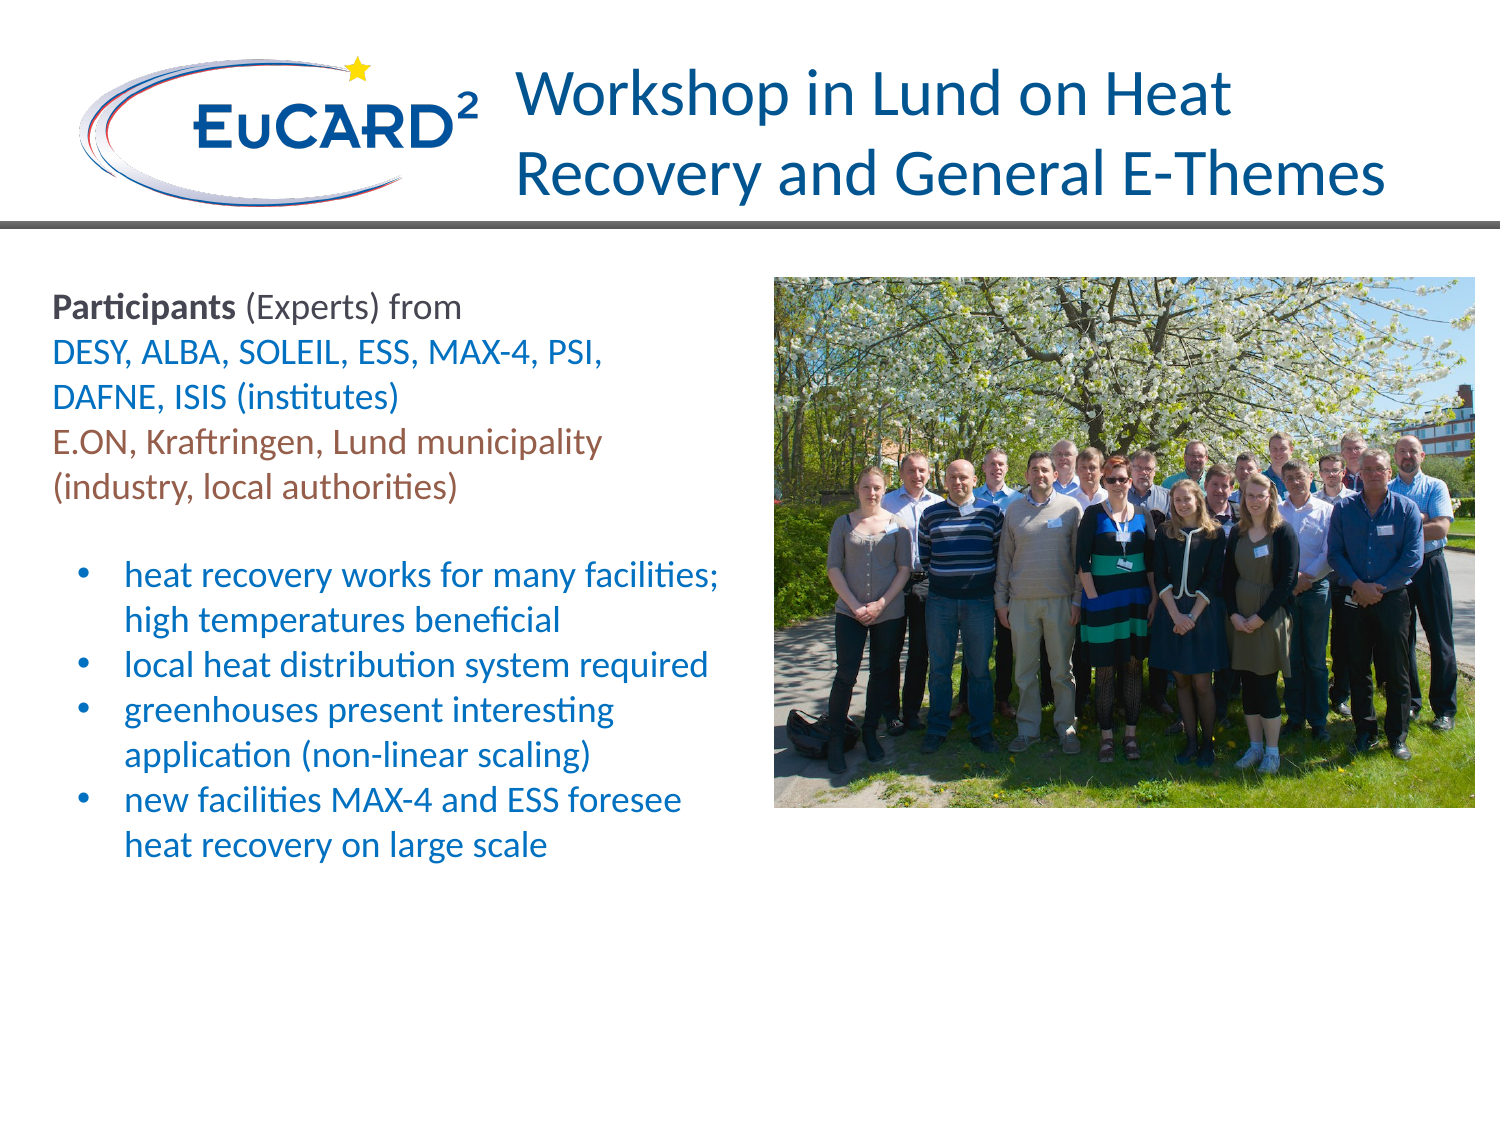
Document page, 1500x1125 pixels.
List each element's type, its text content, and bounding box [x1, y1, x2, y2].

picture [0, 0, 1500, 274]
picture [774, 277, 1476, 808]
text_box heat recovery works for many facilities; high temperatures beneficial local heat distribution system required greenhouses present interesting application (non-linear scaling) new facilities MAX-4 and ESS foresee heat recovery on large scale [62, 542, 750, 873]
title Workshop in Lund on Heat Recovery and General E-Themes [500, 45, 1463, 213]
text_box Participants (Experts) from DESY, ALBA, SOLEIL, ESS, MAX-4, PSI, DAFNE, ISIS (institutes) E.ON, Kraftringen, Lund municipality (industry, local authorities) [37, 274, 663, 515]
